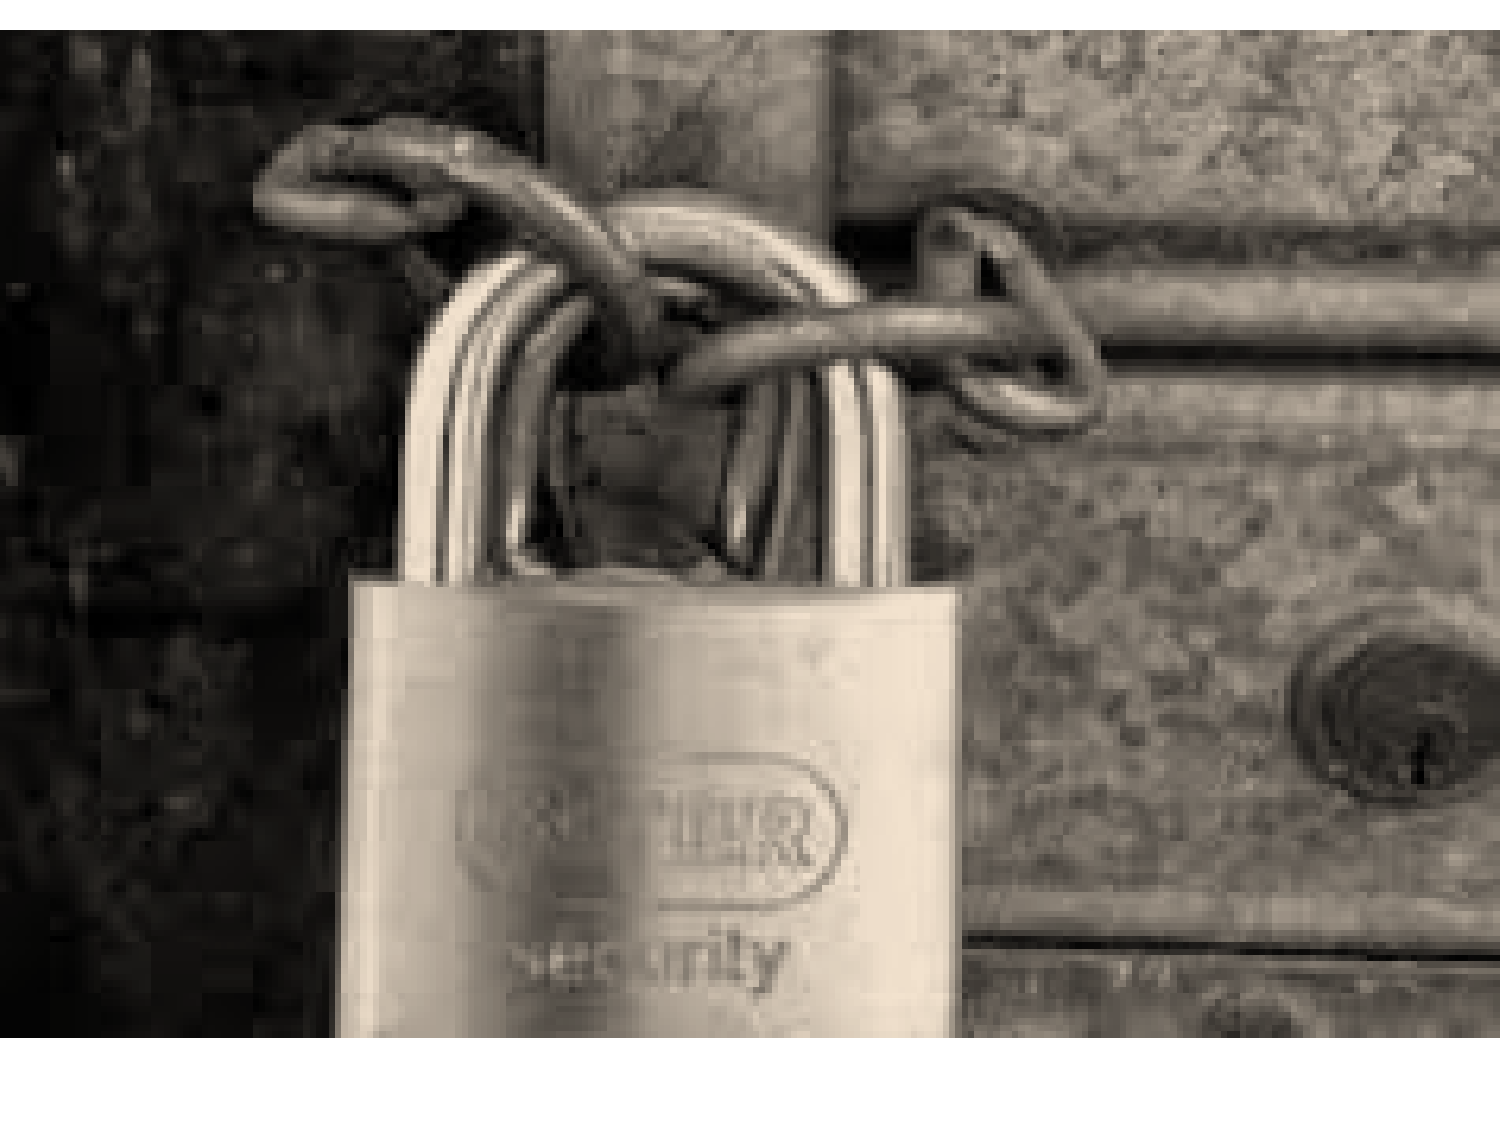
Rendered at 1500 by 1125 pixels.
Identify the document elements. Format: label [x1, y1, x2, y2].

picture [0, 30, 1500, 1038]
